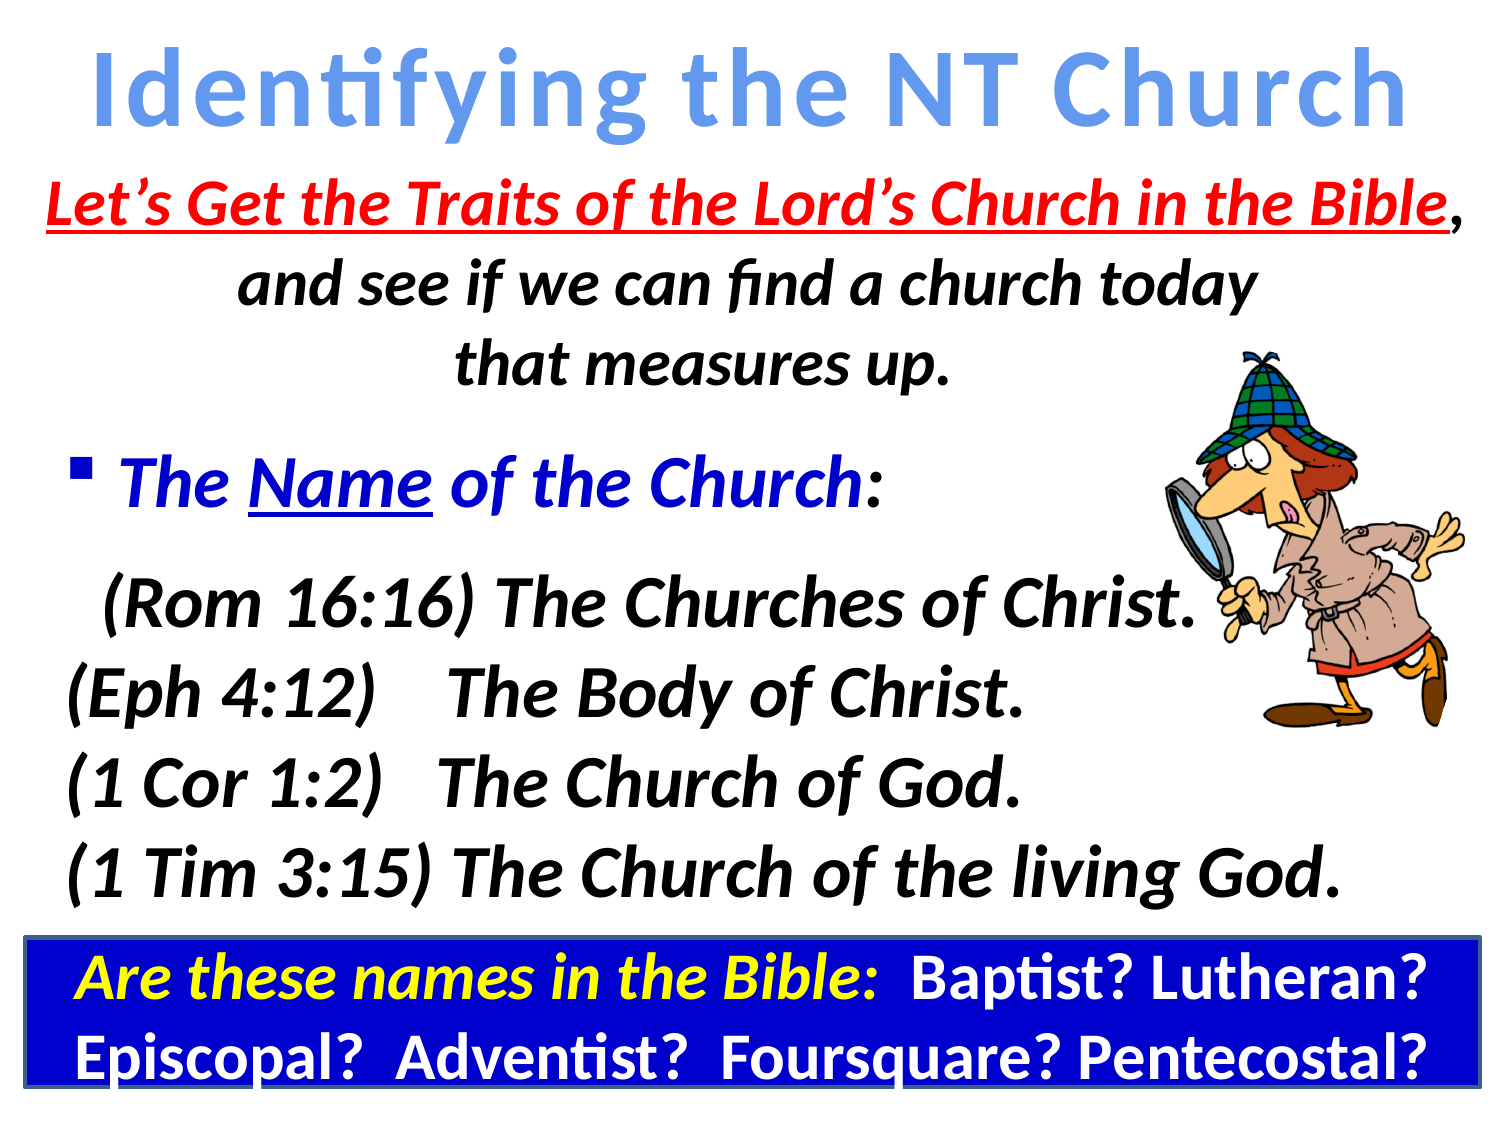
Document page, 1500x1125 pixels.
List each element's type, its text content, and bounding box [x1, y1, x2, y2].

text_box Identifying the NT Church [74, 7, 1425, 157]
text_box Let’s Get the Traits of the Lord’s Church in the Bible, and see if we can find a church today that measures up. [24, 151, 1488, 407]
text_box Are these names in the Bible: Baptist? Lutheran? Episcopal? Adventist? Foursquare? Pentecostal? [23, 935, 1482, 1089]
picture [1075, 325, 1500, 785]
text_box The Name of the Church: (Rom 16:16) The Churches of Christ. (Eph 4:12) The Body of Christ. (1 Cor 1:2) The Church of God. (1 Tim 3:15) The Church of the living God. [50, 425, 1375, 920]
